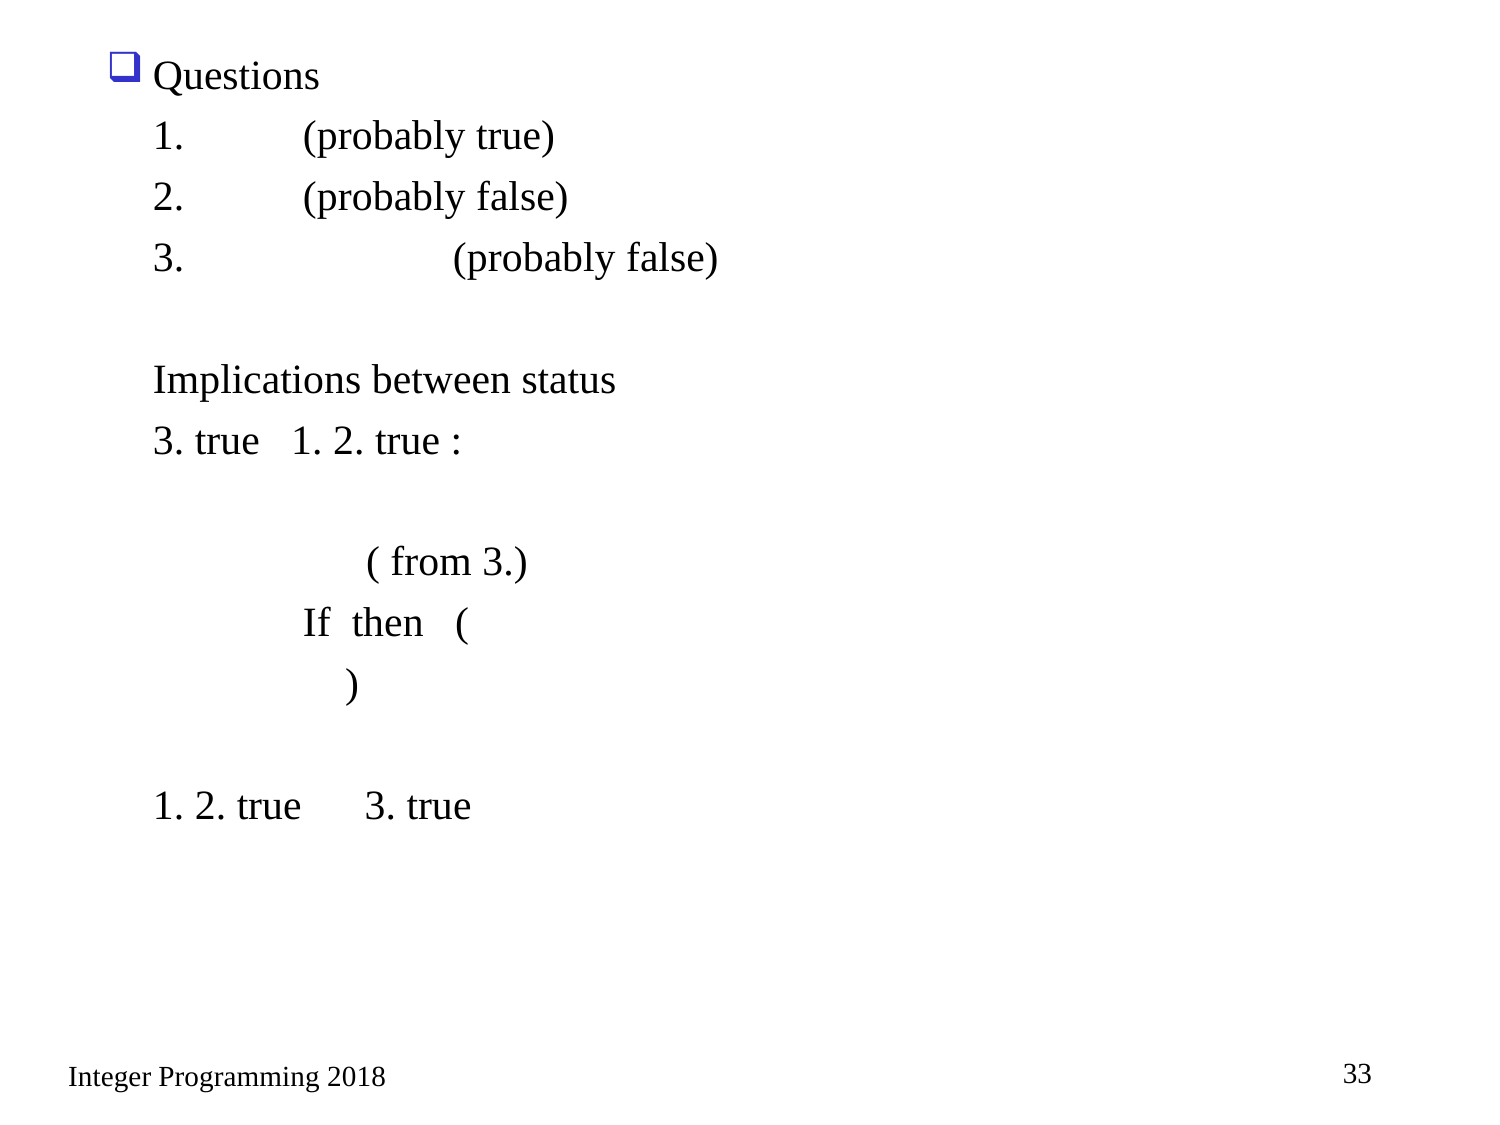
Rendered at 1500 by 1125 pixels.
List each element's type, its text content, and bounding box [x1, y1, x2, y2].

slide_number 33 [1210, 1046, 1388, 1101]
slide_number Integer Programming 2018 [52, 1049, 467, 1101]
